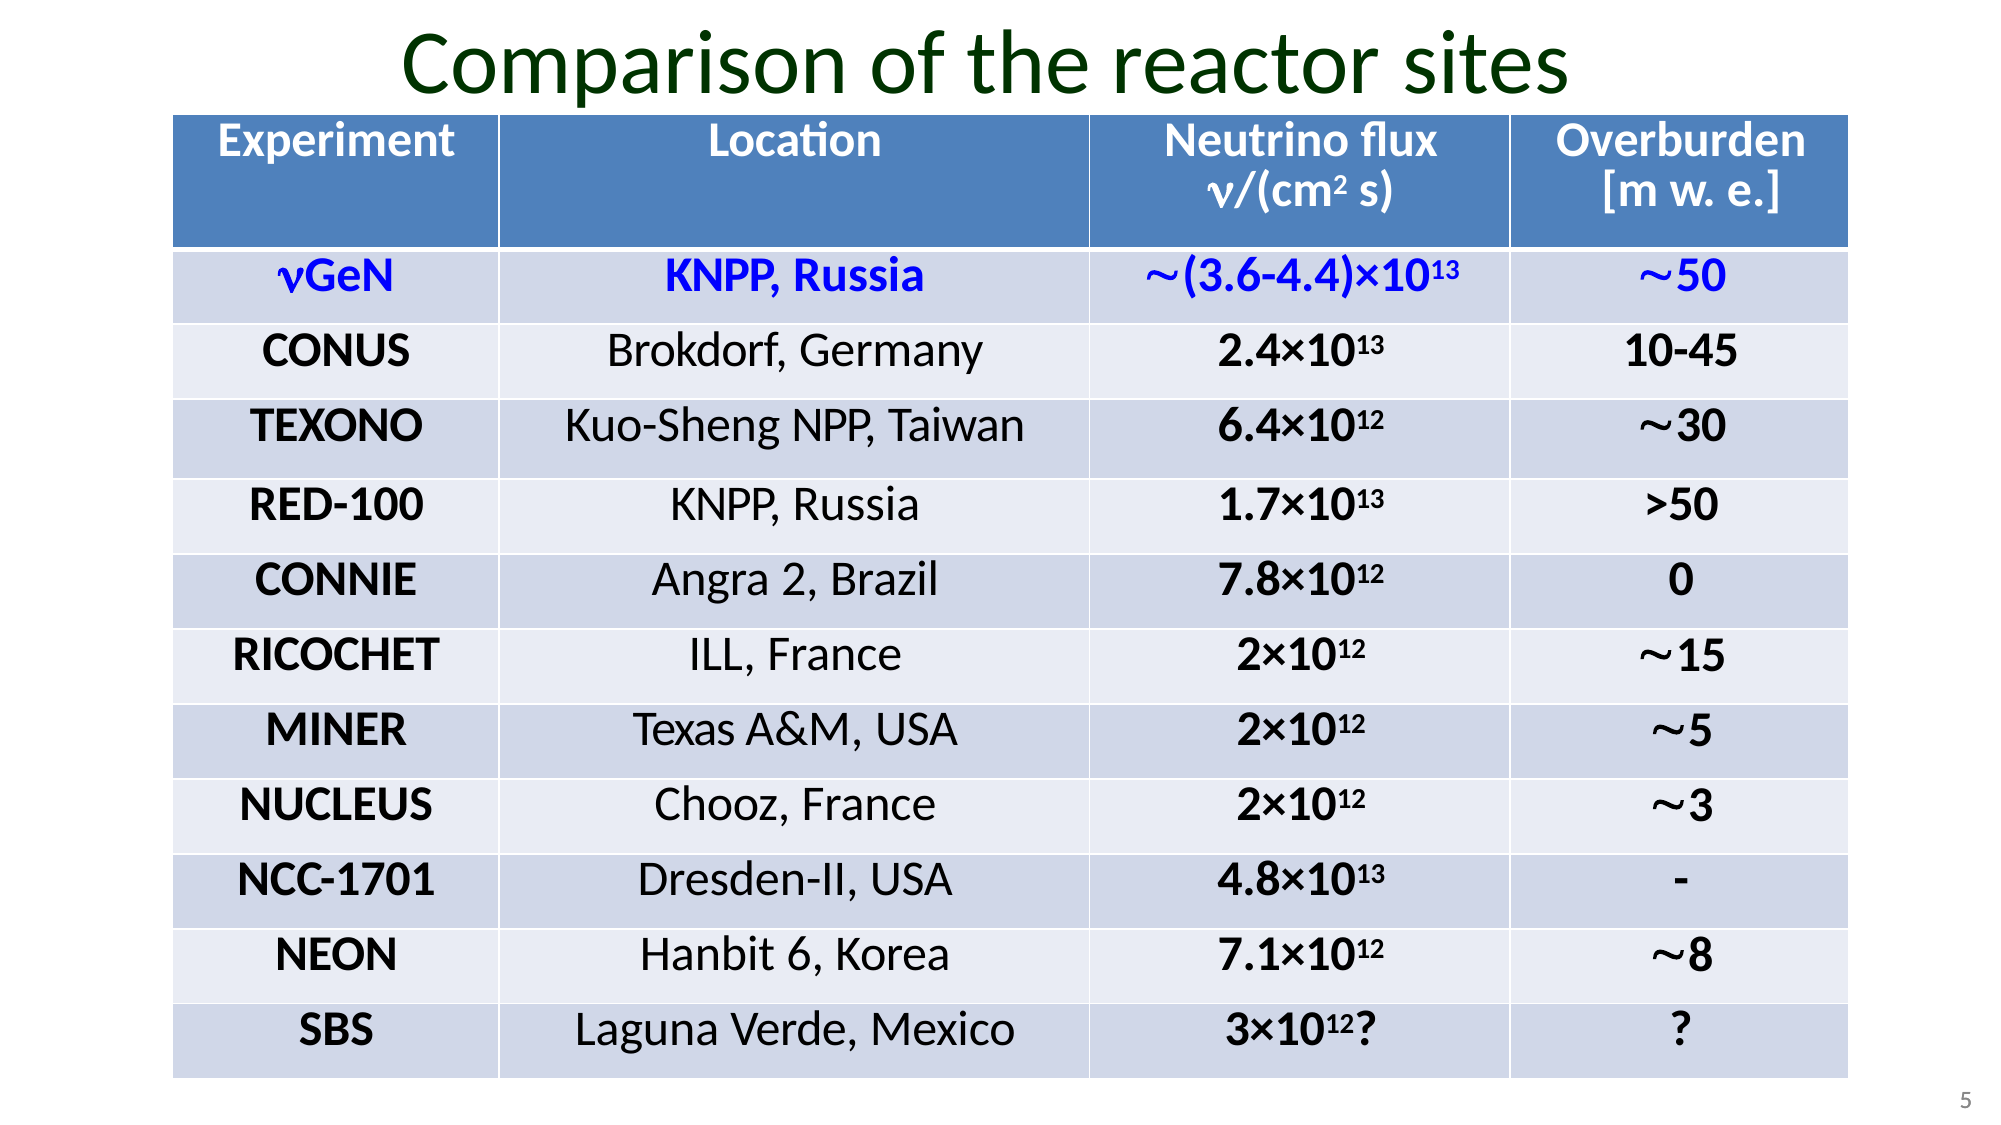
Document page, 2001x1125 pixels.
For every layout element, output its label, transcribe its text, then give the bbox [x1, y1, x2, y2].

table_cell Chooz, France [500, 780, 1089, 853]
table_cell Angra 2, Brazil [500, 555, 1089, 628]
table_cell 0 [1511, 555, 1848, 628]
table_cell TEXONO [173, 400, 498, 478]
table_cell RICOCHET [173, 630, 498, 703]
table_cell Dresden-II, USA [500, 855, 1089, 928]
table_cell Hanbit 6, Korea [500, 930, 1089, 1003]
table_cell RED-100 [173, 480, 498, 553]
table_cell KNPP, Russia [500, 480, 1089, 553]
table_cell KNPP, Russia [500, 252, 1089, 323]
table_cell 2.4×1013 [1090, 325, 1509, 398]
table_cell SBS [173, 1004, 498, 1078]
table_cell 5 [1511, 705, 1848, 778]
table_cell MINER [173, 705, 498, 778]
table_cell 4.8×1013 [1090, 855, 1509, 928]
table_cell 8 [1511, 930, 1848, 1003]
table_cell (3.6-4.4)×1013 [1090, 252, 1509, 323]
table_cell GeN [173, 252, 498, 323]
table_cell >50 [1511, 480, 1848, 553]
table_cell 15 [1511, 630, 1848, 703]
text_box 5 [1955, 1082, 1992, 1114]
table_cell NUCLEUS [173, 780, 498, 853]
table_cell Brokdorf, Germany [500, 325, 1089, 398]
table_cell CONNIE [173, 555, 498, 628]
table_cell 2×1012 [1090, 705, 1509, 778]
table_cell 7.1×1012 [1090, 930, 1509, 1003]
table_header Neutrino flux /(cm2 s) [1090, 115, 1509, 247]
table_cell 30 [1511, 400, 1848, 478]
table_header Overburden [m w. e.] [1511, 115, 1848, 247]
table_cell 50 [1511, 252, 1848, 323]
table_cell - [1511, 855, 1848, 928]
table_cell 7.8×1012 [1090, 555, 1509, 628]
table_cell ? [1511, 1004, 1848, 1078]
table_cell Laguna Verde, Mexico [500, 1004, 1089, 1078]
table_cell CONUS [173, 325, 498, 398]
table_cell 3×1012? [1090, 1004, 1509, 1078]
title Comparison of the reactor sites [399, 0, 1578, 113]
table_header Location [500, 115, 1089, 247]
table_cell 2×1012 [1090, 630, 1509, 703]
table_cell 3 [1511, 780, 1848, 853]
table_header Experiment [173, 115, 498, 247]
table_cell Kuo-Sheng NPP, Taiwan [500, 400, 1089, 478]
table_cell NCC-1701 [173, 855, 498, 928]
table_cell Texas A&M, USA [500, 705, 1089, 778]
table_cell 1.7×1013 [1090, 480, 1509, 553]
slide_number 5 [1955, 1087, 1990, 1117]
table_cell NEON [173, 930, 498, 1003]
table_cell 10-45 [1511, 325, 1848, 398]
table_cell ILL, France [500, 630, 1089, 703]
table_cell 6.4×1012 [1090, 400, 1509, 478]
table_cell 2×1012 [1090, 780, 1509, 853]
